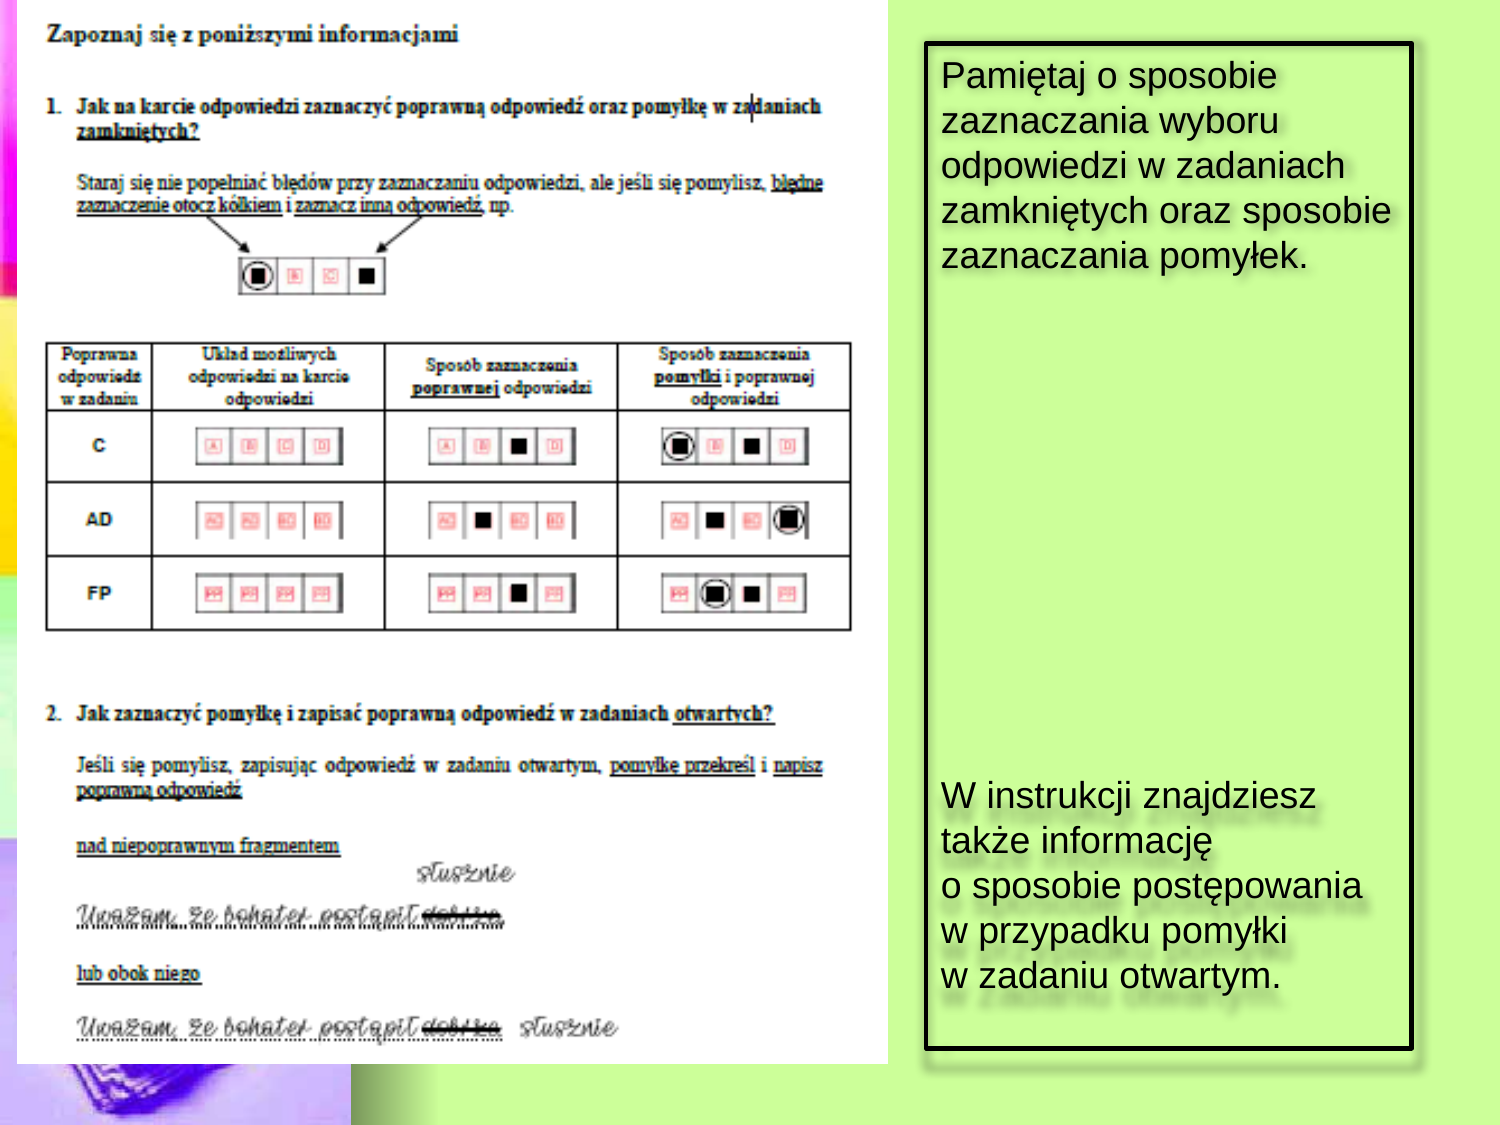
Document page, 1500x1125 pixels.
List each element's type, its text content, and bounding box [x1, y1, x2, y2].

picture [0, 0, 889, 1125]
text_box Pamiętaj o sposobie zaznaczania wyboru odpowiedzi w zadaniach zamkniętych oraz sposobie zaznaczania pomyłek. W instrukcji znajdziesz także informację o sposobie postępowania w przypadku pomyłki w zadaniu otwartym. . [926, 43, 1412, 1049]
